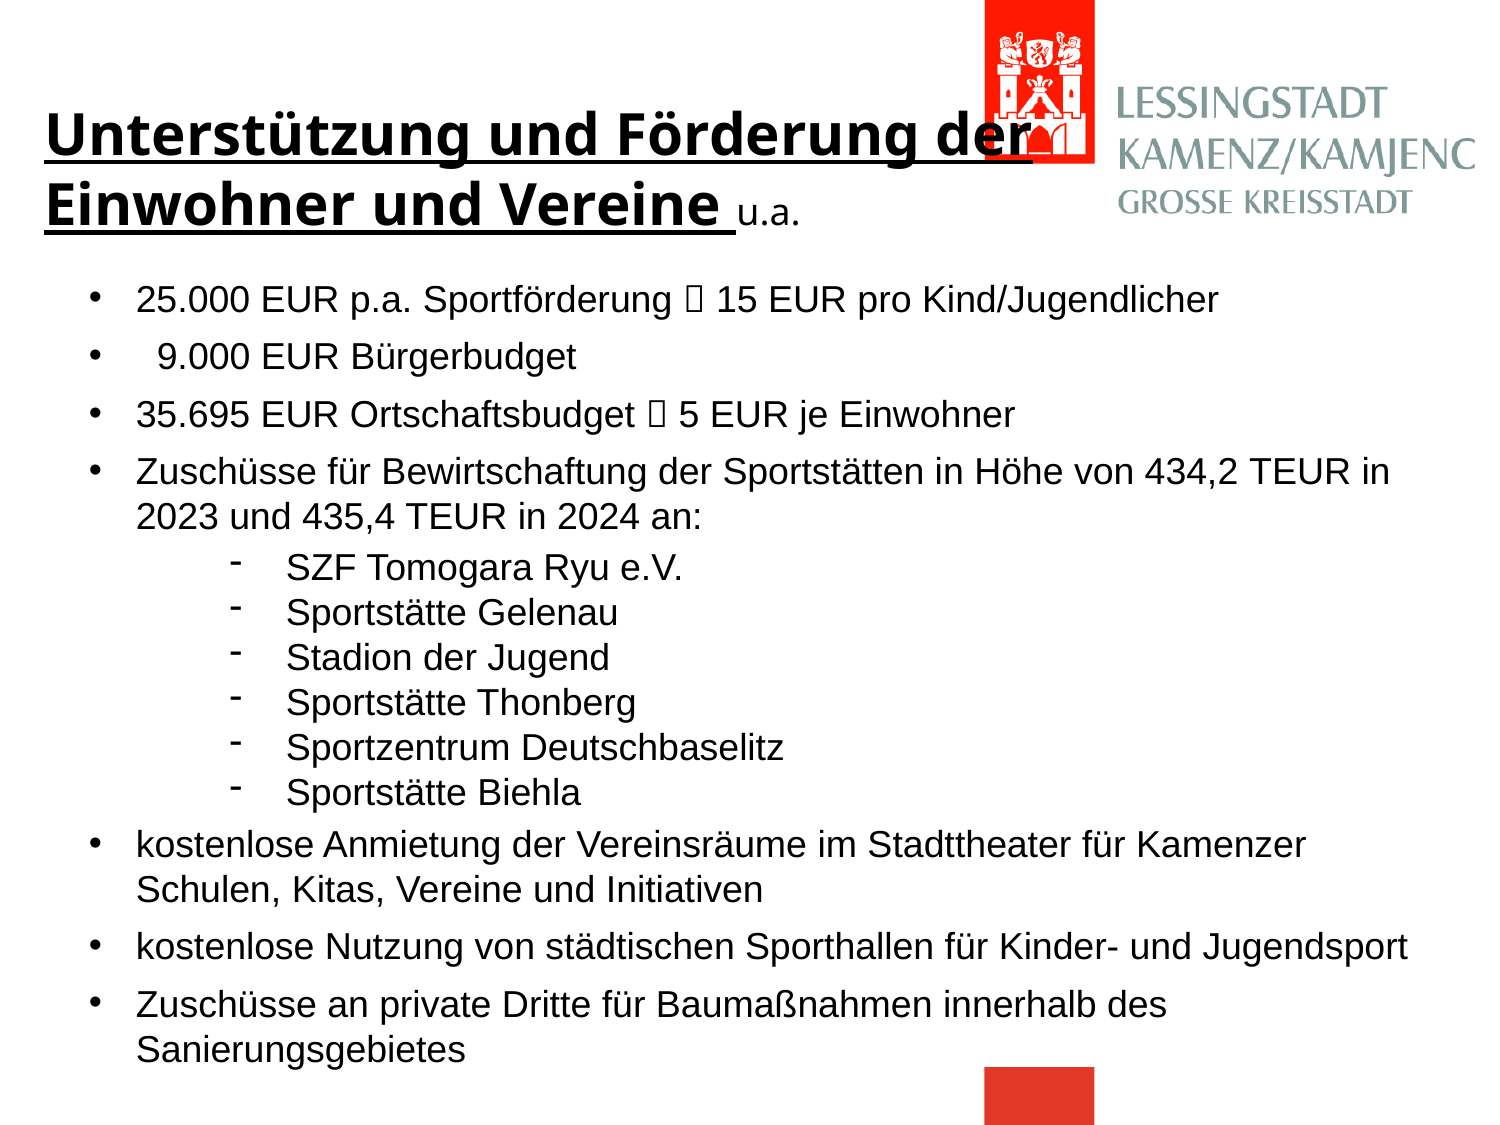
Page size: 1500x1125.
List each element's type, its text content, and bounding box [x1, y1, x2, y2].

text_box Unterstützung und Förderung der Einwohner und Vereine u.a. [29, 89, 1069, 245]
picture [984, 0, 1477, 229]
text_box 25.000 EUR p.a. Sportförderung  15 EUR pro Kind/Jugendlicher 9.000 EUR Bürgerbudget 35.695 EUR Ortschaftsbudget  5 EUR je Einwohner Zuschüsse für Bewirtschaftung der Sportstätten in Höhe von 434,2 TEUR in 2023 und 435,4 TEUR in 2024 an: SZF Tomogara Ryu e.V. Sportstätte Gelenau Stadion der Jugend Sportstätte Thonberg Sportzentrum Deutschbaselitz Sportstätte Biehla kostenlose Anmietung der Vereinsräume im Stadttheater für Kamenzer Schulen, Kitas, Vereine und Initiativen kostenlose Nutzung von städtischen Sporthallen für Kinder- und Jugendsport Zuschüsse an private Dritte für Baumaßnahmen innerhalb des Sanierungsgebietes [64, 267, 1459, 1077]
